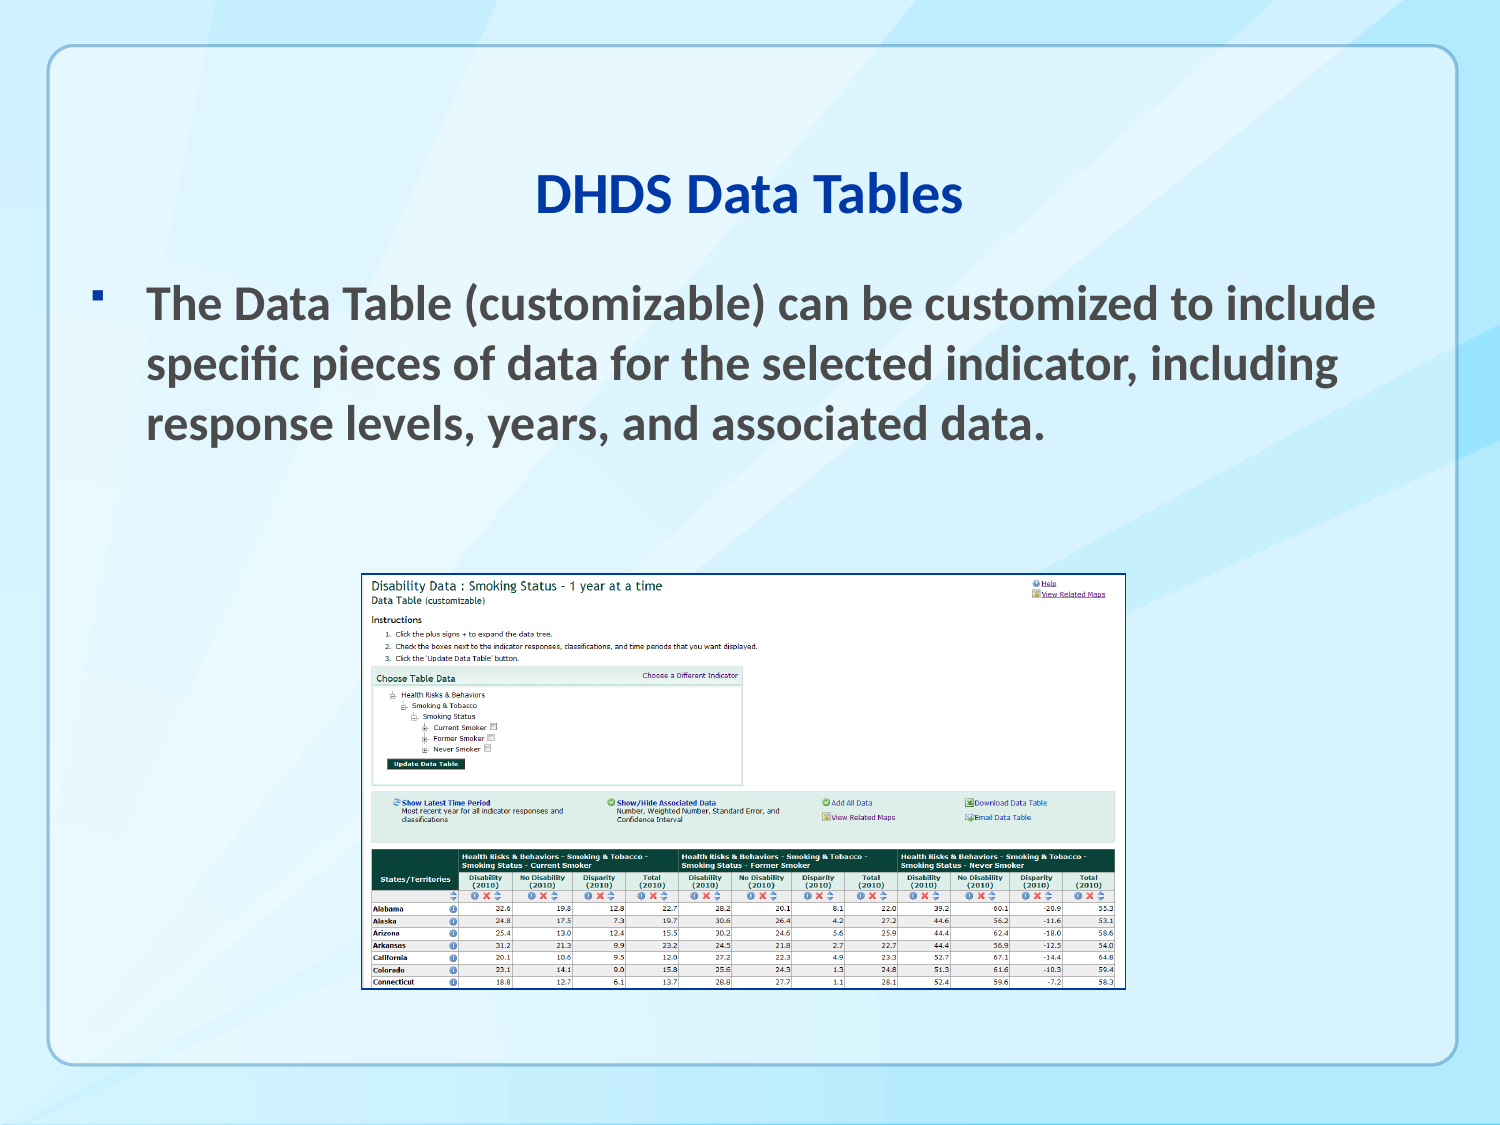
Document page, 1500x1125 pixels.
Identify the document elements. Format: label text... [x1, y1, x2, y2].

list The Data Table (customizable) can be customized to include specific pieces of data for the selected indicator, including response levels, years, and associated data. [75, 262, 1425, 950]
title DHDS Data Tables [75, 45, 1425, 233]
picture [0, 0, 1500, 1125]
